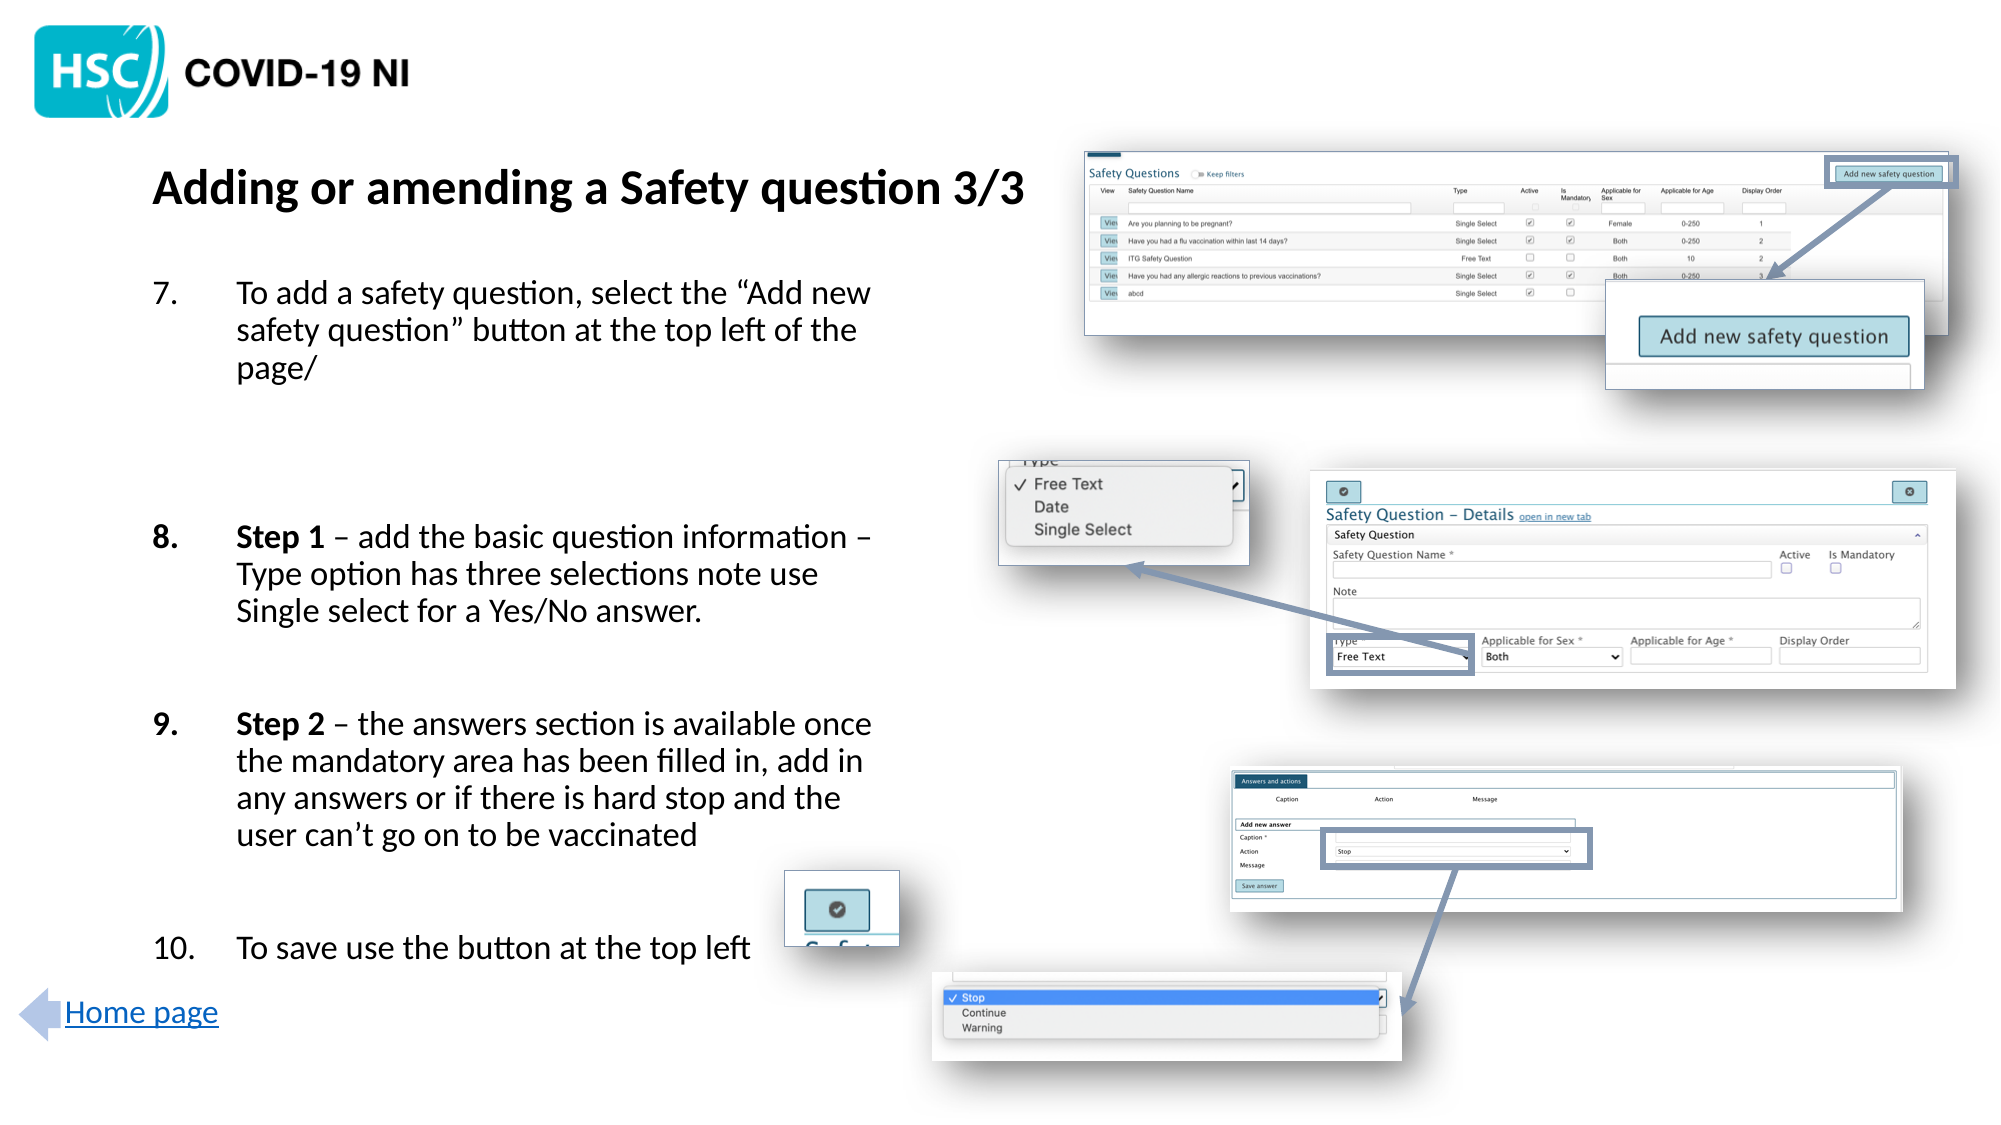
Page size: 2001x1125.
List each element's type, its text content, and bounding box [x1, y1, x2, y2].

picture [24, 17, 438, 122]
text_box Home page [50, 987, 283, 1042]
text_box [17, 985, 62, 1044]
picture [1309, 468, 1956, 689]
list To add a safety question, select the “Add new safety question” button at the top left of the page/ Step 1 – add the basic question information – Type option has three selections note use Single select for a Yes/No answer. Step 2 – the answers section is available once the mandatory area has been filled in, add in any answers or if there is hard stop and the user can’t go on to be vaccinated To save use the button at the top left [137, 267, 890, 982]
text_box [1124, 565, 1330, 655]
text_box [1765, 185, 1892, 279]
picture [784, 870, 900, 947]
picture [1229, 766, 1903, 912]
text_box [1401, 866, 1457, 1017]
title Adding or amending a Safety question 3/3 [137, 121, 1863, 257]
picture [998, 460, 1250, 566]
picture [1084, 151, 1949, 390]
picture [932, 972, 1402, 1061]
text_box [1949, 157, 1957, 187]
